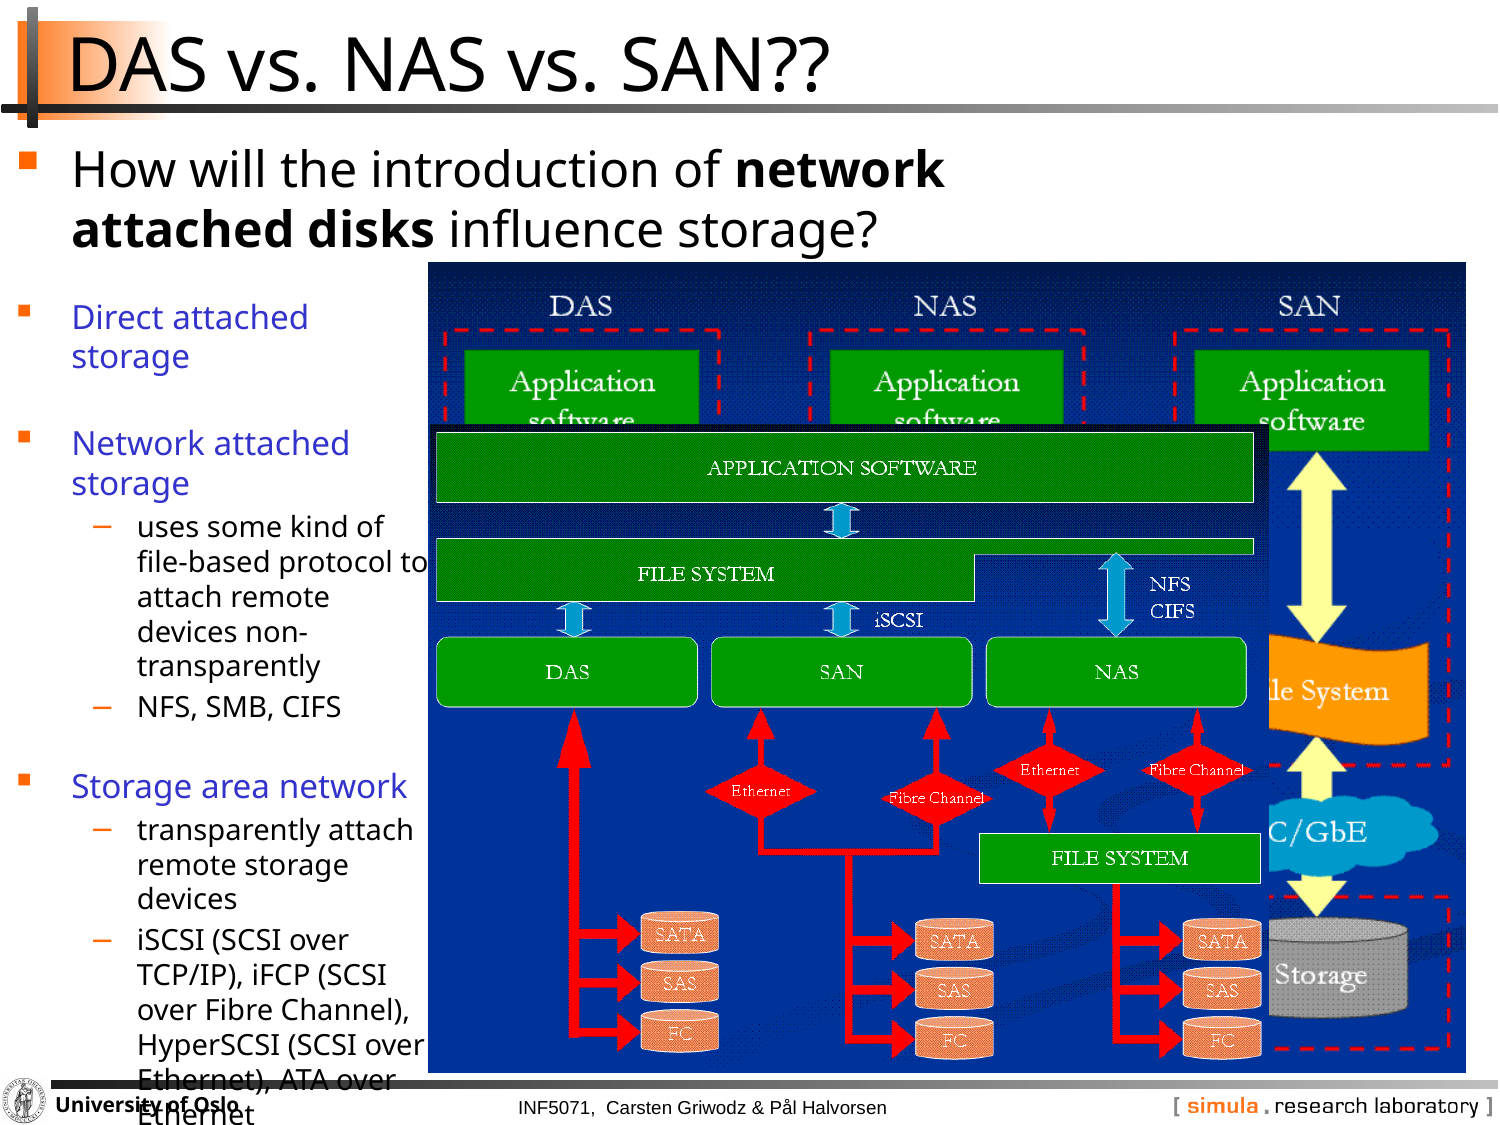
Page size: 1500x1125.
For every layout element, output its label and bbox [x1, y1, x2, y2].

picture [428, 262, 1466, 1074]
list [0, 288, 428, 1074]
picture [1171, 1093, 1495, 1121]
picture [2, 1078, 49, 1124]
title [51, 20, 1495, 113]
text_box [0, 130, 1500, 224]
